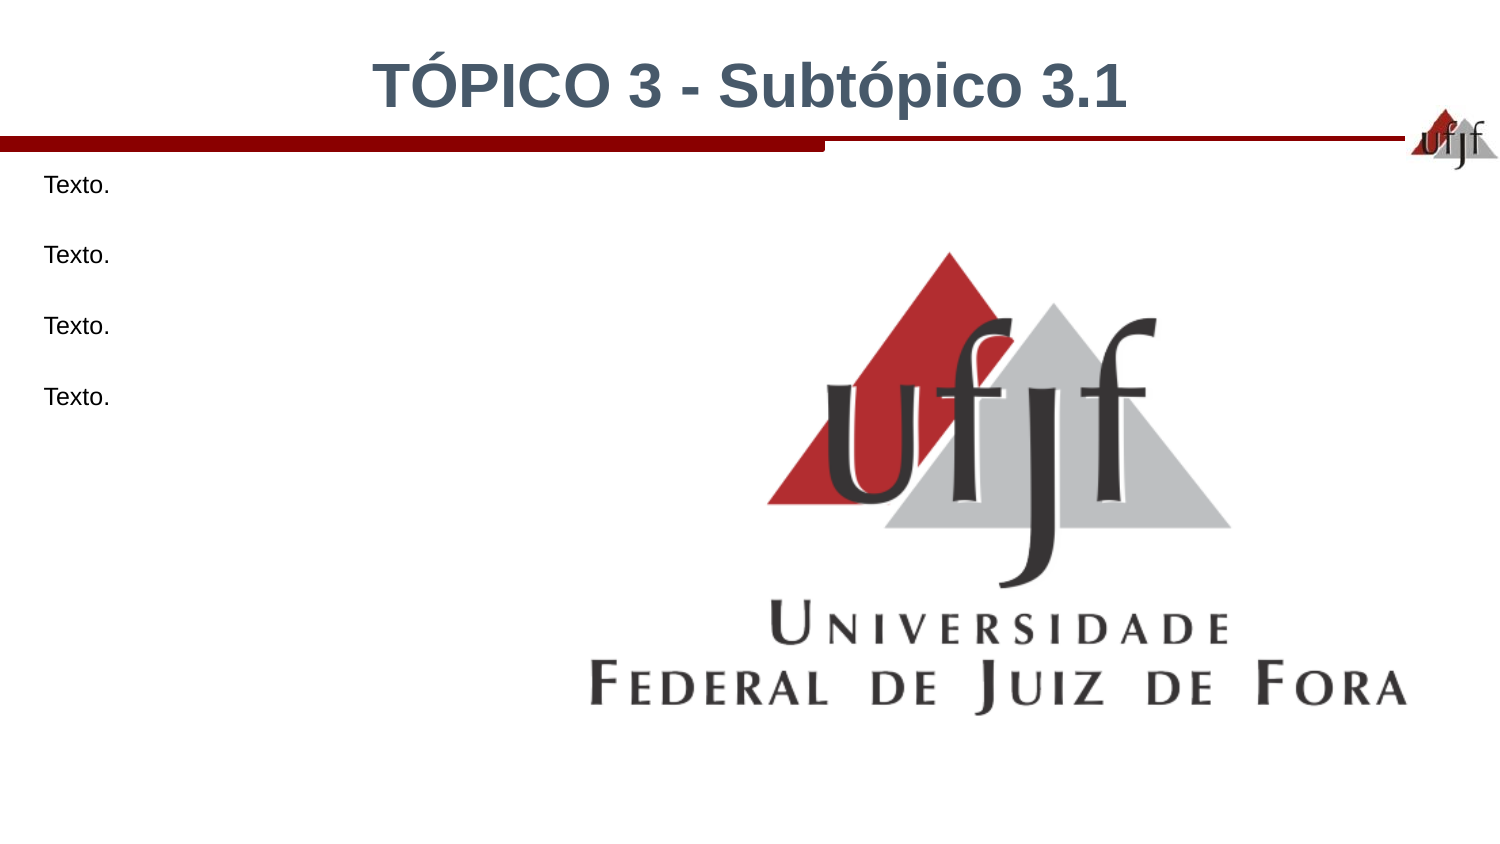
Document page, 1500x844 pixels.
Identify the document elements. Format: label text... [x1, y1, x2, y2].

title TÓPICO 3 - Subtópico 3.1 [94, 40, 1407, 126]
picture [1406, 105, 1500, 173]
list Texto. Texto. Texto. Texto. [32, 162, 534, 832]
picture [545, 233, 1421, 733]
